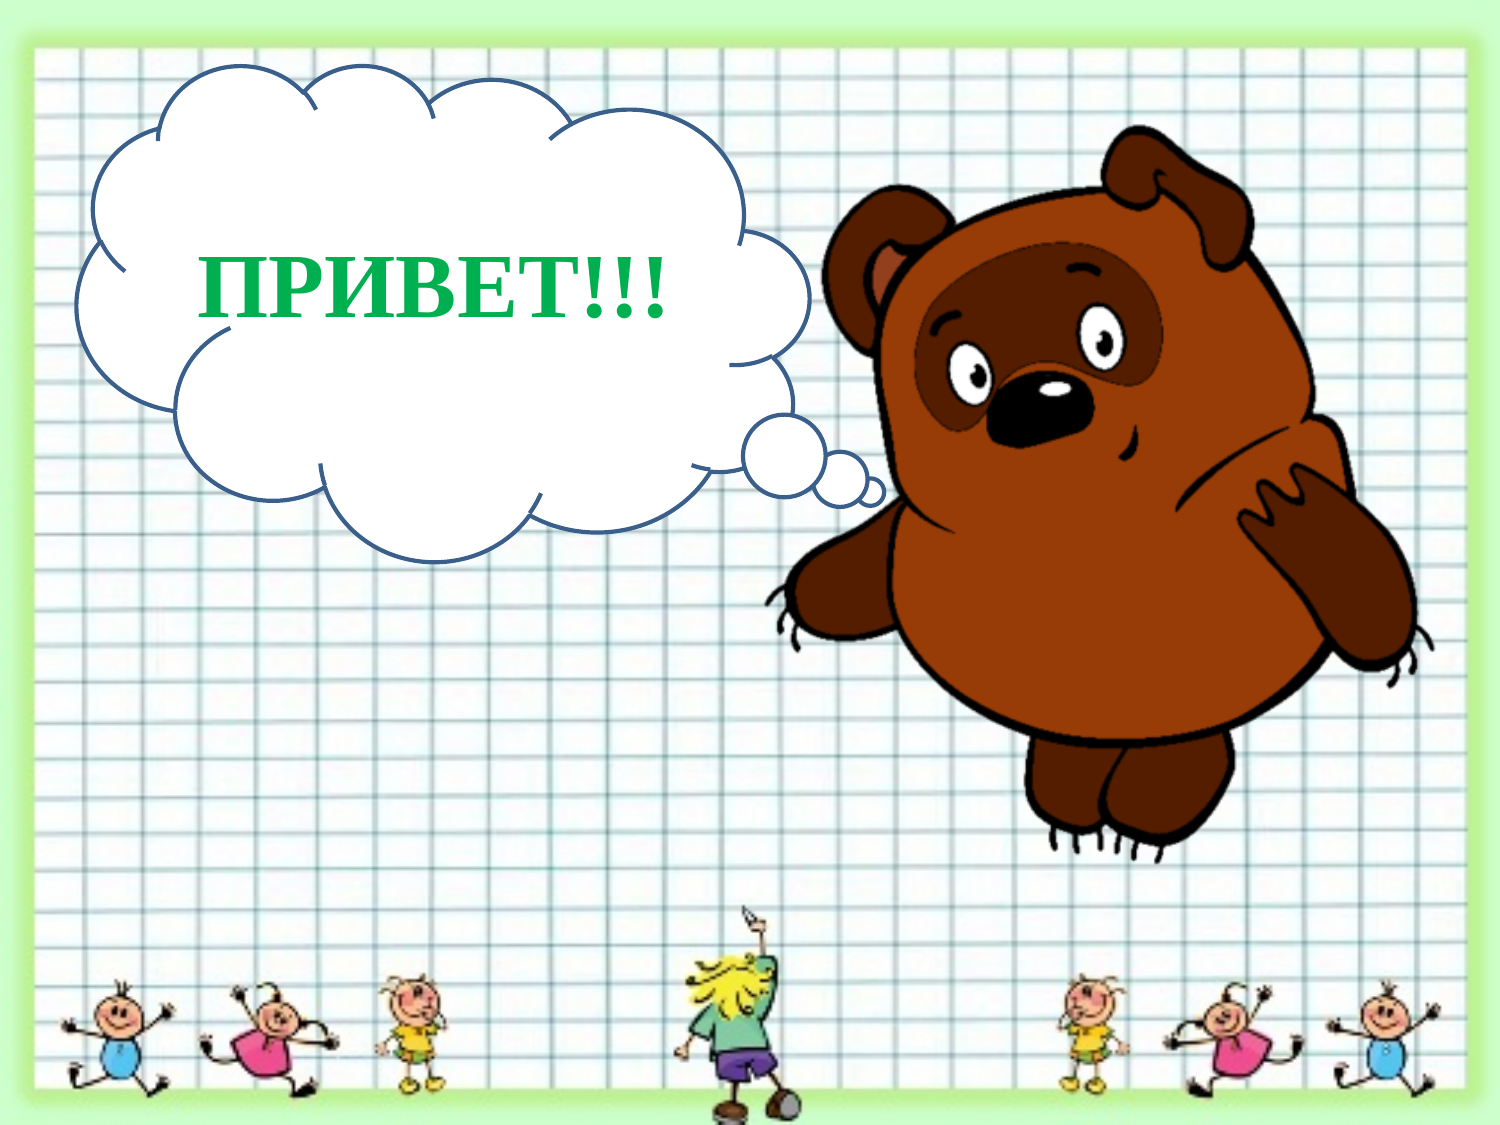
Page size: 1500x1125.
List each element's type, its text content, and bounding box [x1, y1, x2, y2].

text_box [74, 63, 685, 565]
picture [0, 0, 1500, 1125]
text_box ПРИВЕТ!!! [183, 218, 685, 344]
